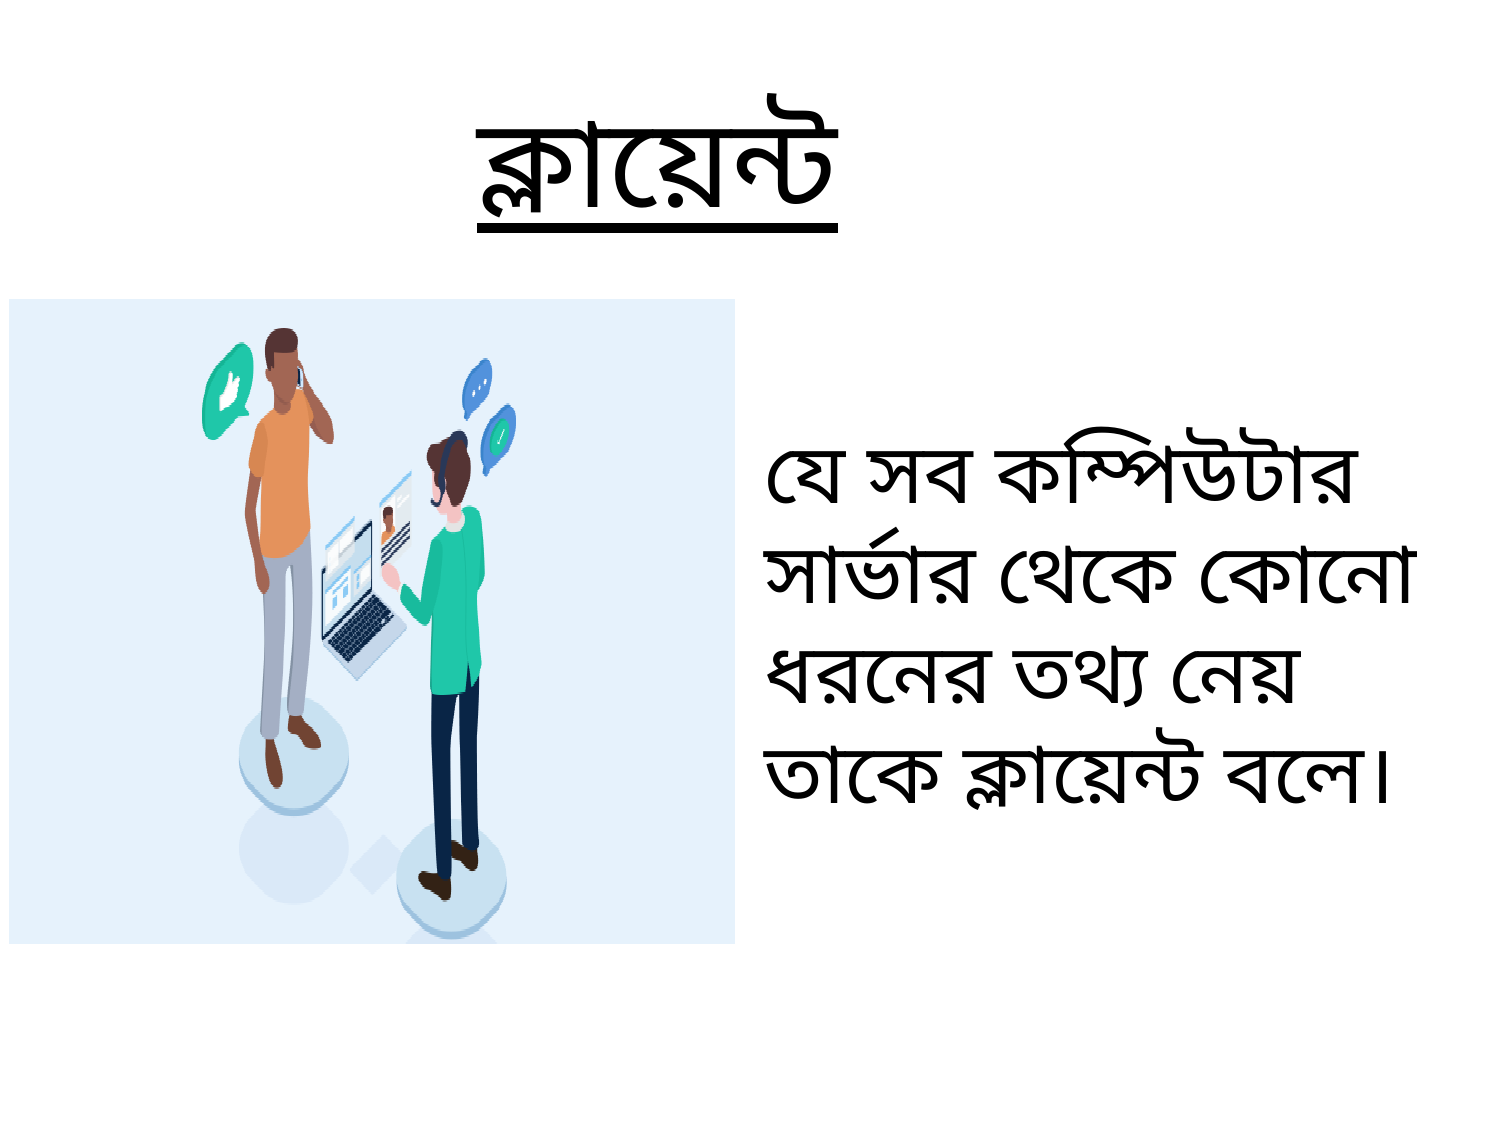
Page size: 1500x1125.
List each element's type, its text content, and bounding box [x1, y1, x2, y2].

text_box যে সব কম্পিউটার সার্ভার থেকে কোনো ধরনের তথ্য নেয় তাকে ক্লায়েন্ট বলে। [750, 412, 1450, 928]
picture [9, 299, 736, 944]
text_box ক্লায়েন্ট [462, 74, 915, 240]
